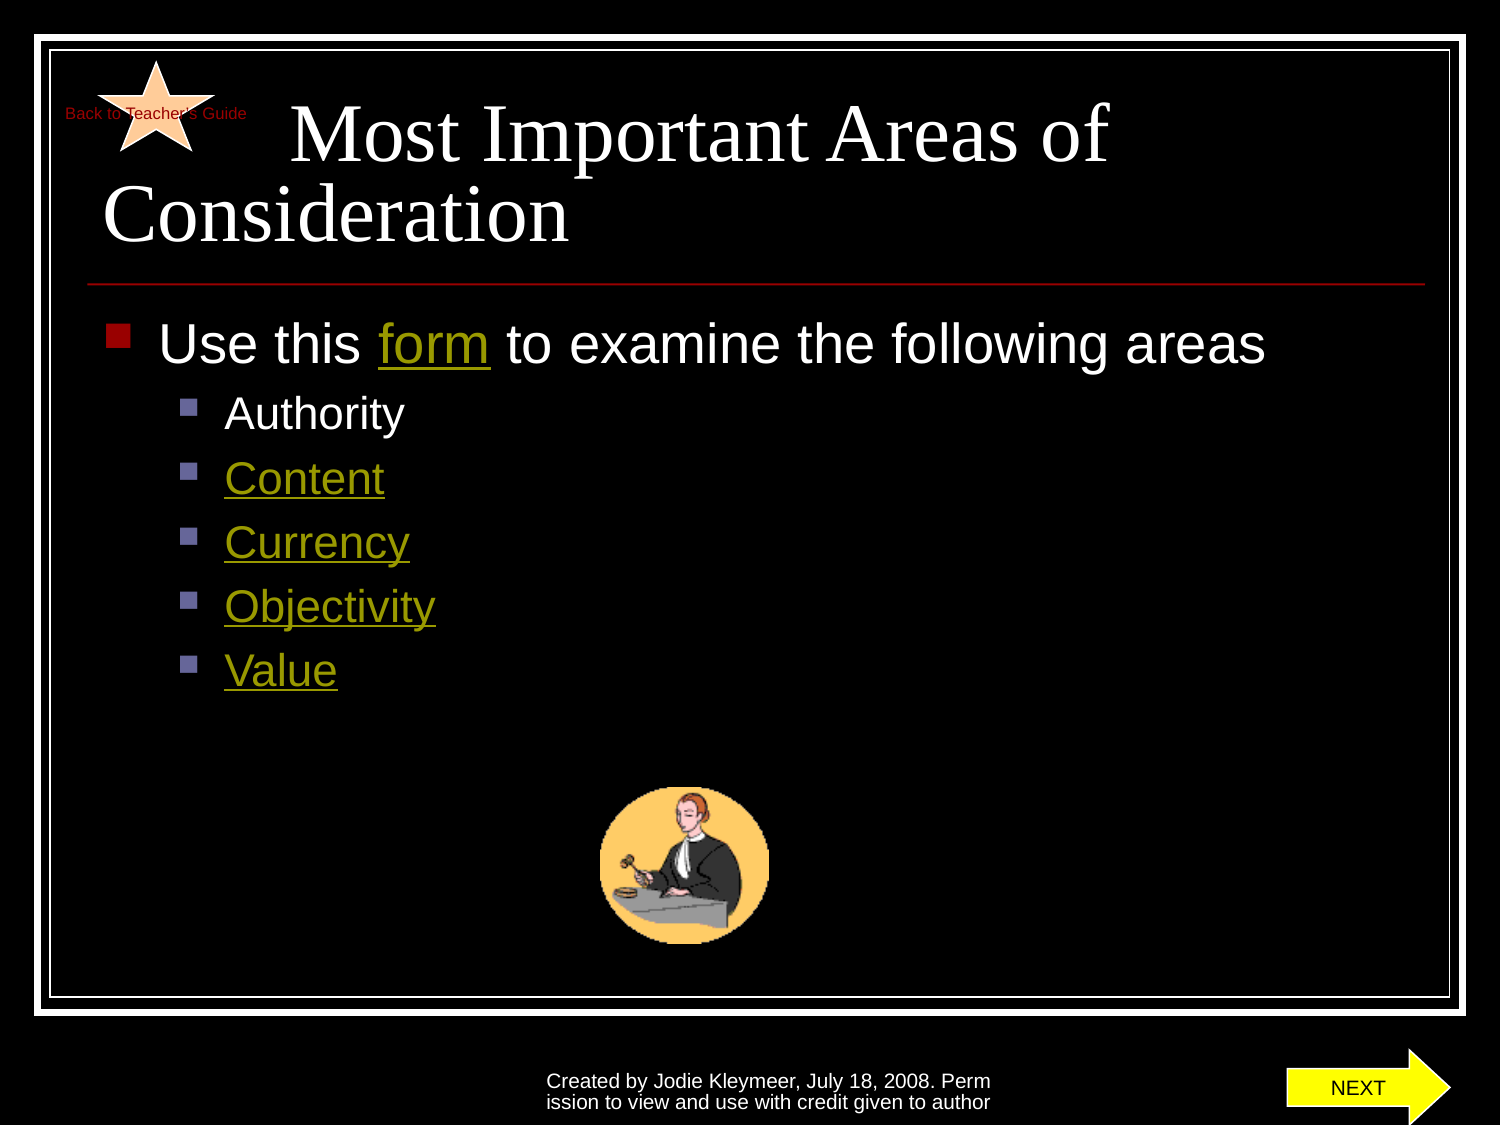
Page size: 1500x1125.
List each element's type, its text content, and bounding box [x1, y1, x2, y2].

list Use this form to examine the following areas Authority Content Currency Objectivity Value [87, 299, 1413, 963]
text_box Back to Teacher’s Guide [99, 62, 213, 150]
footer Created by Jodie Kleymeer, July 18, 2008. Permission to view and use with credit given to author. [530, 1024, 1007, 1101]
text_box NEXT [1287, 1049, 1450, 1125]
title Most Important Areas of Consideration [87, 77, 1426, 266]
picture [599, 787, 769, 944]
